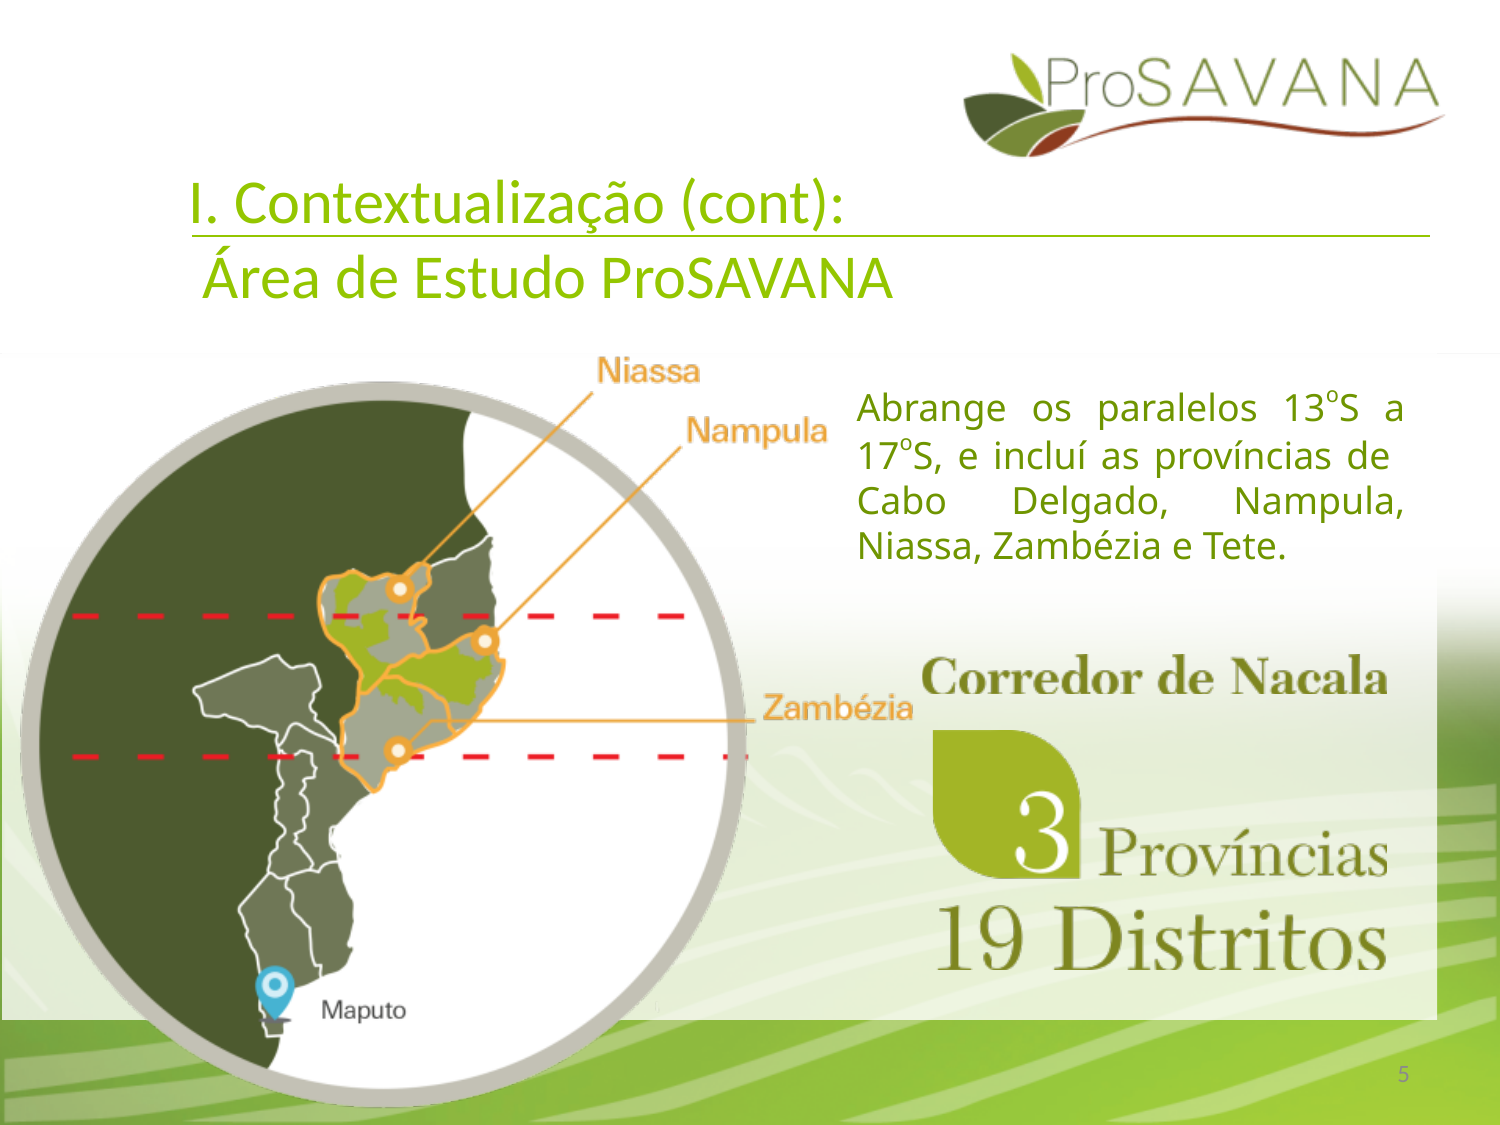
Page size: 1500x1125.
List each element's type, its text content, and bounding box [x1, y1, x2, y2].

picture [0, 0, 1500, 1125]
text_box Abrange os paralelos 13oS a 17oS, e incluí as províncias de Cabo Delgado, Nampula, Niassa, Zambézia e Tete. [960, 373, 1420, 575]
text_box 5 [1074, 1042, 1425, 1103]
title I. Contextualização (cont): Área de Estudo ProSAVANA [173, 89, 1253, 319]
